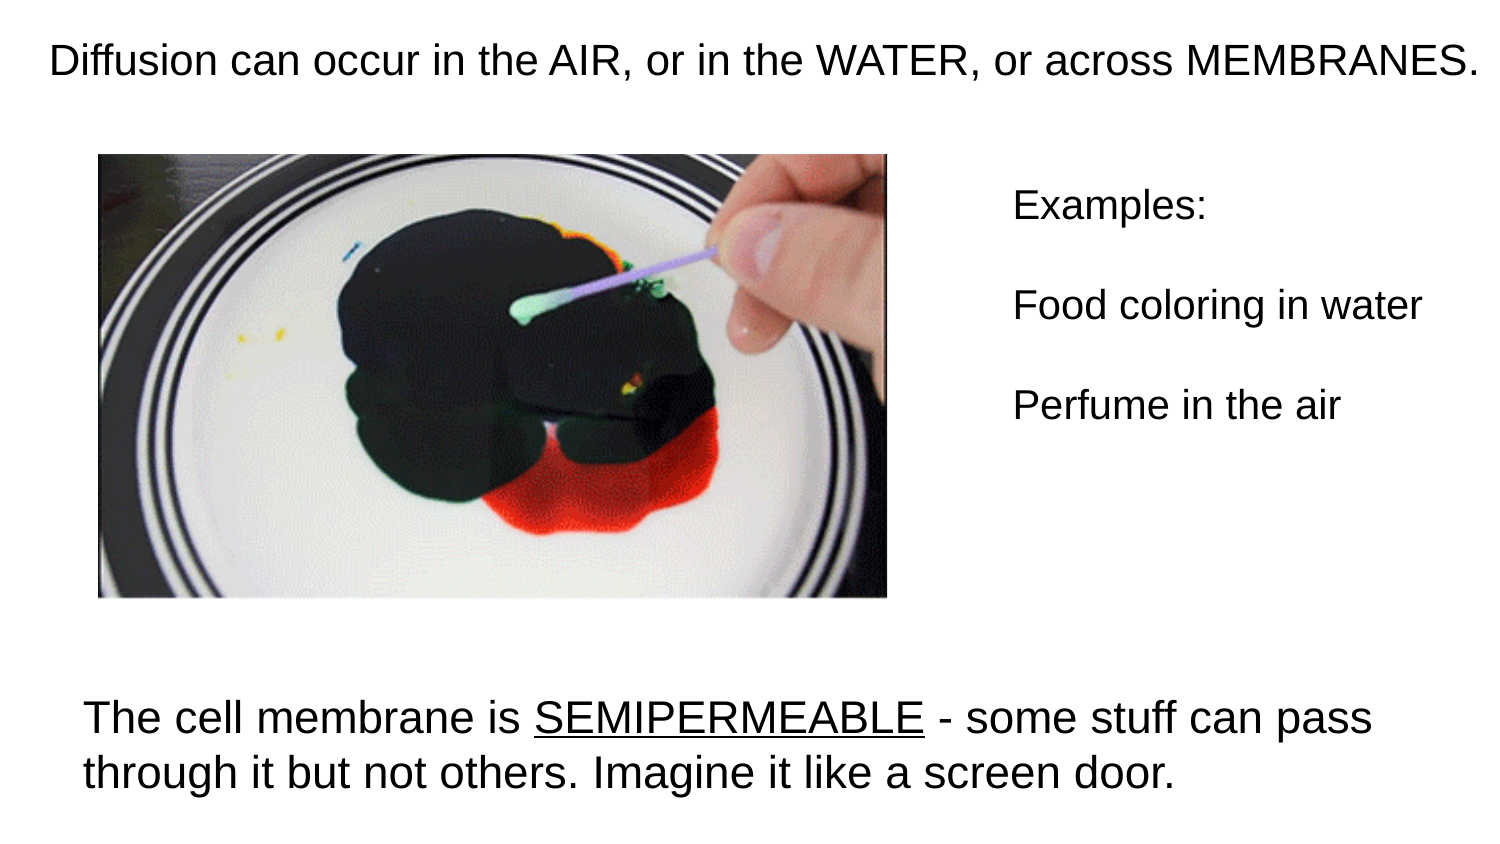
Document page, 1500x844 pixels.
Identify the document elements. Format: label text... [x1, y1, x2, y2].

text_box Diffusion can occur in the AIR, or in the WATER, or across MEMBRANES. [33, 16, 1500, 126]
picture [97, 154, 888, 600]
text_box Examples: Food coloring in water Perfume in the air [997, 162, 1449, 458]
text_box The cell membrane is SEMIPERMEABLE - some stuff can pass through it but not others. Imagine it like a screen door. [67, 672, 1403, 802]
